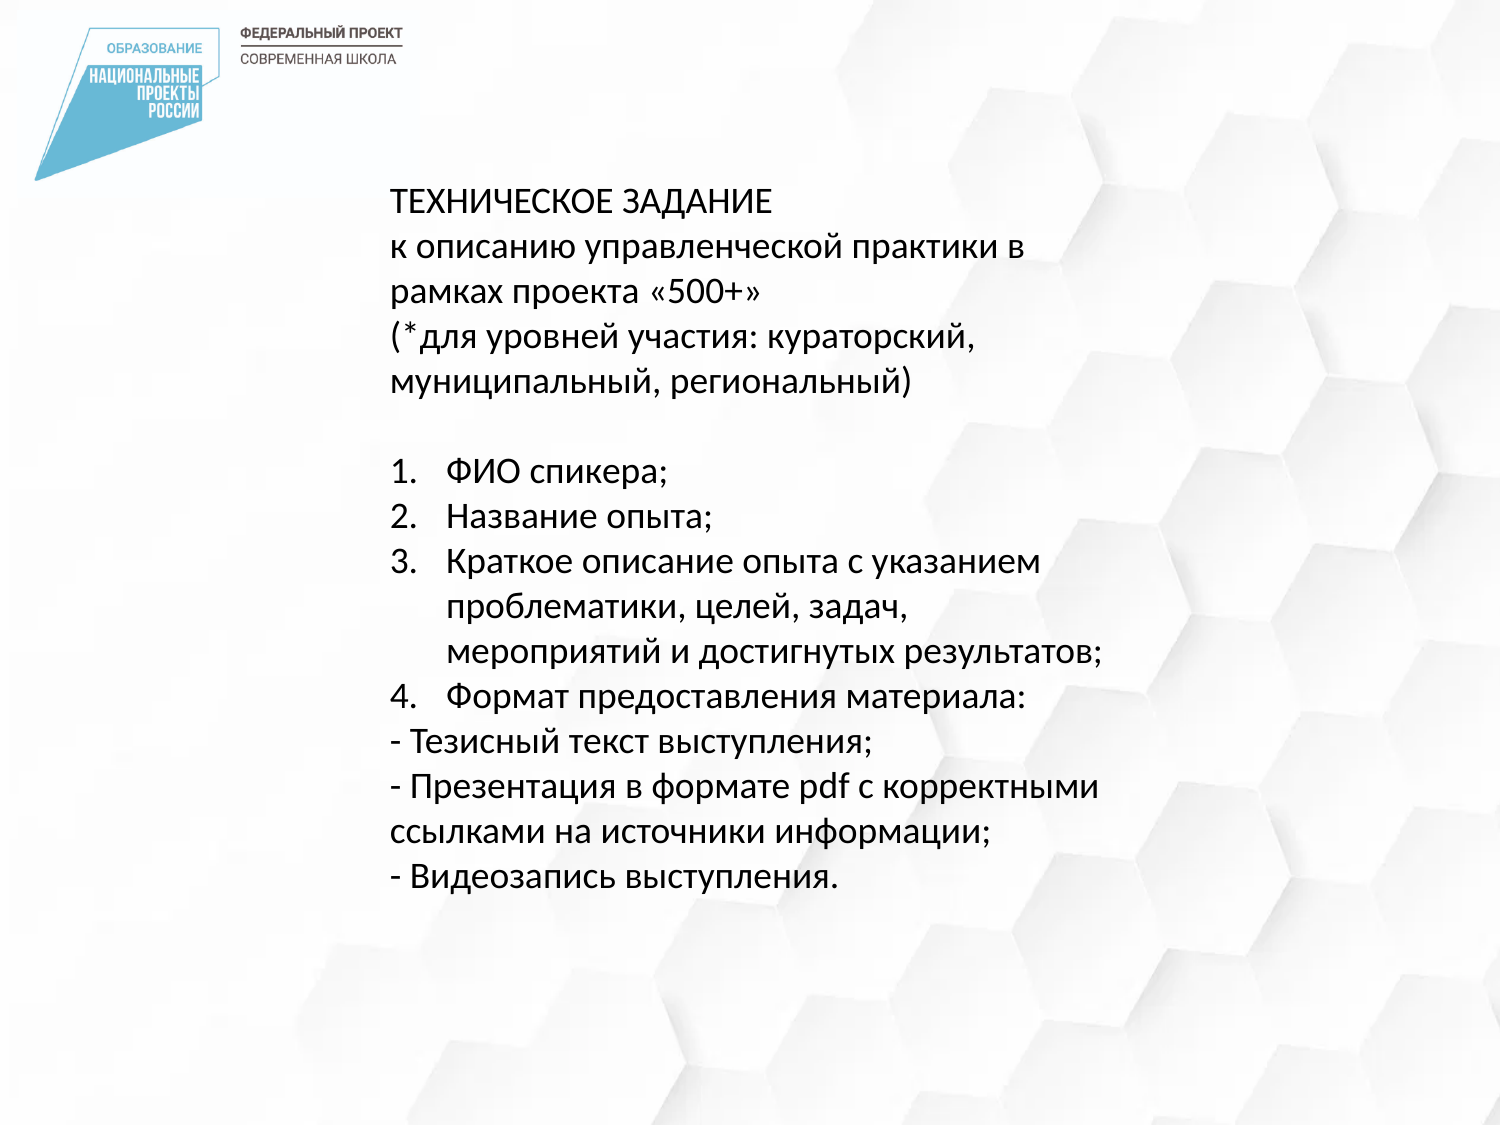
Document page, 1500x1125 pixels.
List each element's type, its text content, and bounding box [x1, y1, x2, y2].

text_box ТЕХНИЧЕСКОЕ ЗАДАНИЕ к описанию управленческой практики в рамках проекта «500+» (*для уровней участия: кураторский, муниципальный, региональный) ФИО спикера; Название опыта; Краткое описание опыта с указанием проблематики, целей, задач, мероприятий и достигнутых результатов; Формат предоставления материала: - Тезисный текст выступления; - Презентация в формате pdf с корректными ссылками на источники информации; - Видеозапись выступления. [374, 168, 1125, 904]
picture [17, 10, 420, 198]
